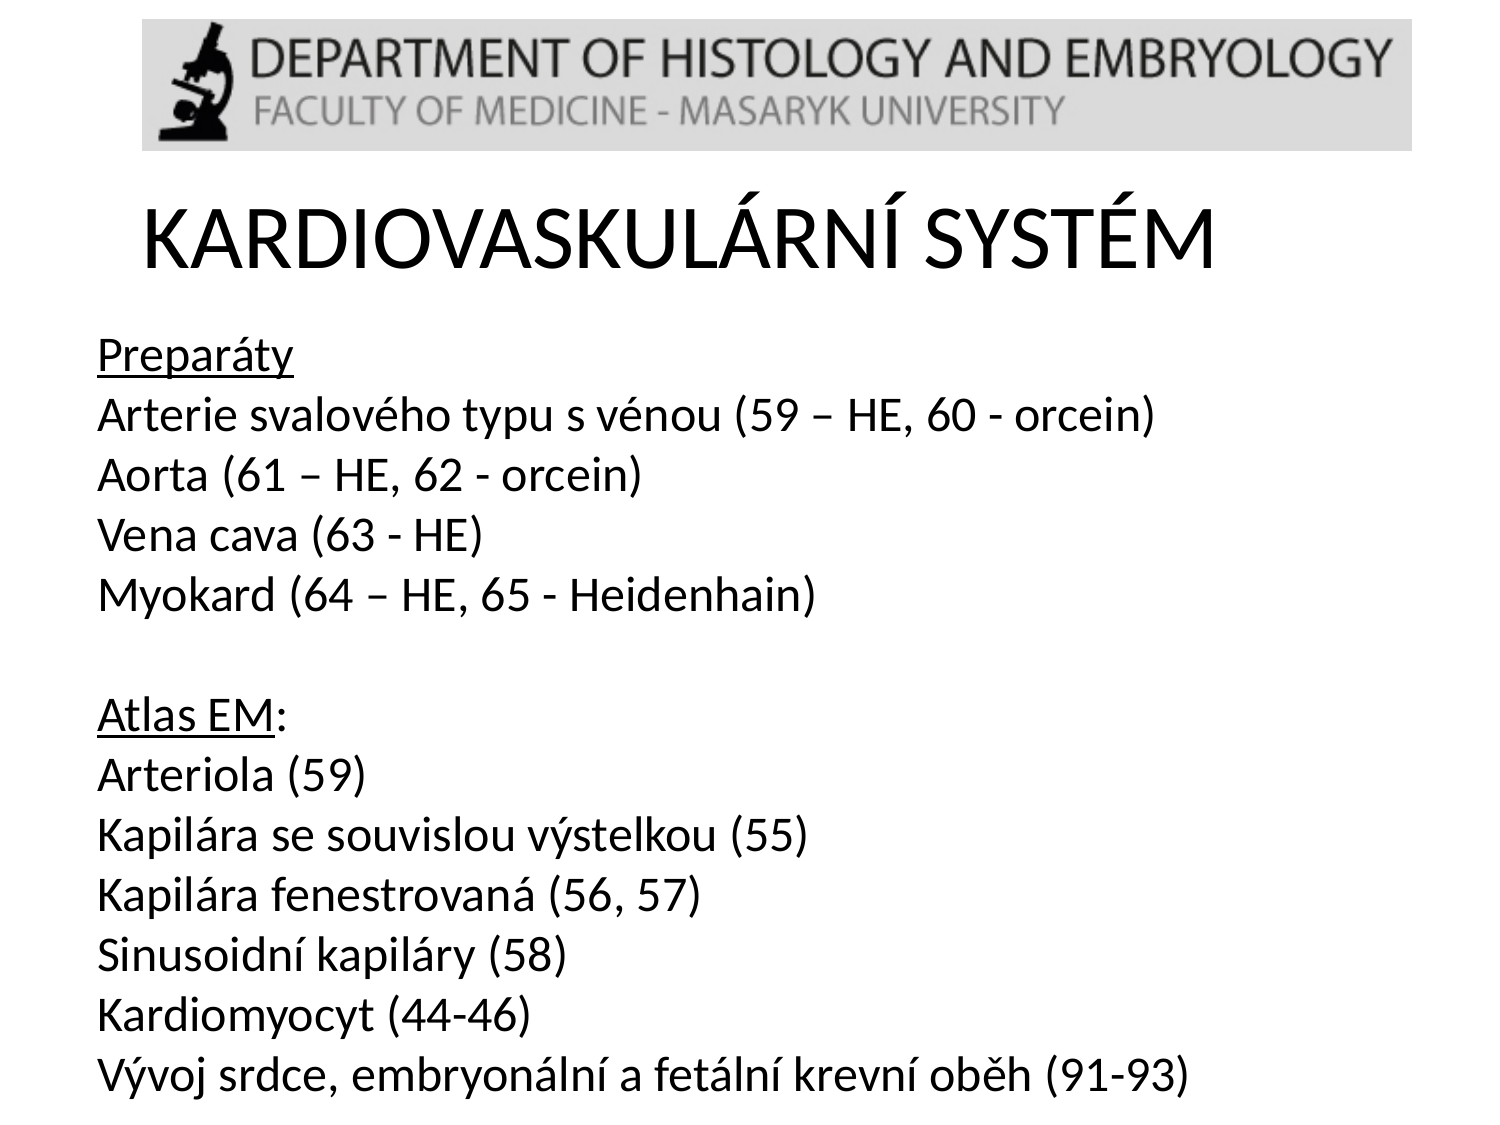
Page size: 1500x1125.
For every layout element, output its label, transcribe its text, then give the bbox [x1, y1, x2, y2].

picture [142, 19, 1412, 151]
text_box Preparáty Arterie svalového typu s vénou (59 – HE, 60 - orcein) Aorta (61 – HE, 62 - orcein) Vena cava (63 - HE) Myokard (64 – HE, 65 - Heidenhain) Atlas EM: Arteriola (59) Kapilára se souvislou výstelkou (55) Kapilára fenestrovaná (56, 57) Sinusoidní kapiláry (58) Kardiomyocyt (44-46) Vývoj srdce, embryonální a fetální krevní oběh (91-93) [82, 314, 1459, 1110]
text_box KARDIOVASKULÁRNÍ SYSTÉM [128, 169, 1235, 294]
